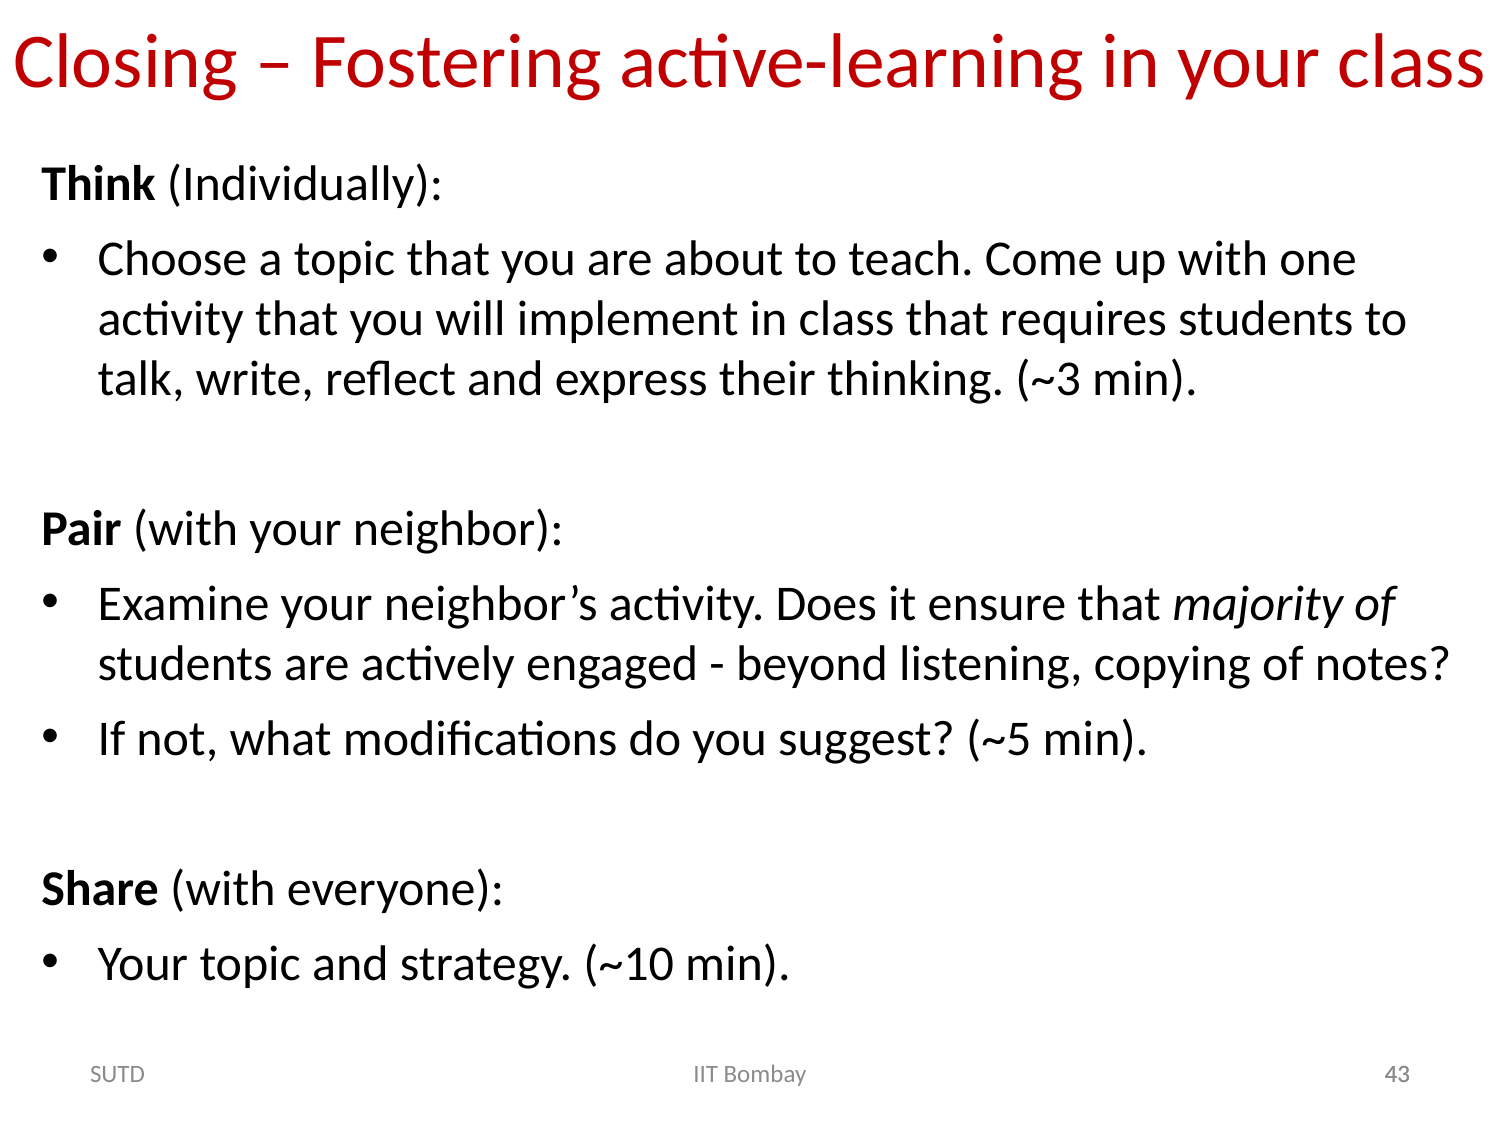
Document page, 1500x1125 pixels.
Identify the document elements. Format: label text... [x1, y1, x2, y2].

slide_number 43 [1074, 1042, 1425, 1103]
footer IIT Bombay [512, 1042, 988, 1103]
text_box Think (Individually): Choose a topic that you are about to teach. Come up with one activity that you will implement in class that requires students to talk, write, reflect and express their thinking. (~3 min). Pair (with your neighbor): Examine your neighbor’s activity. Does it ensure that majority of students are actively engaged - beyond listening, copying of notes? If not, what modifications do you suggest? (~5 min). Share (with everyone): Your topic and strategy. (~10 min). [32, 142, 1456, 1103]
slide_number SUTD [75, 1042, 425, 1103]
title Closing – Fostering active-learning in your class [0, 0, 1500, 114]
